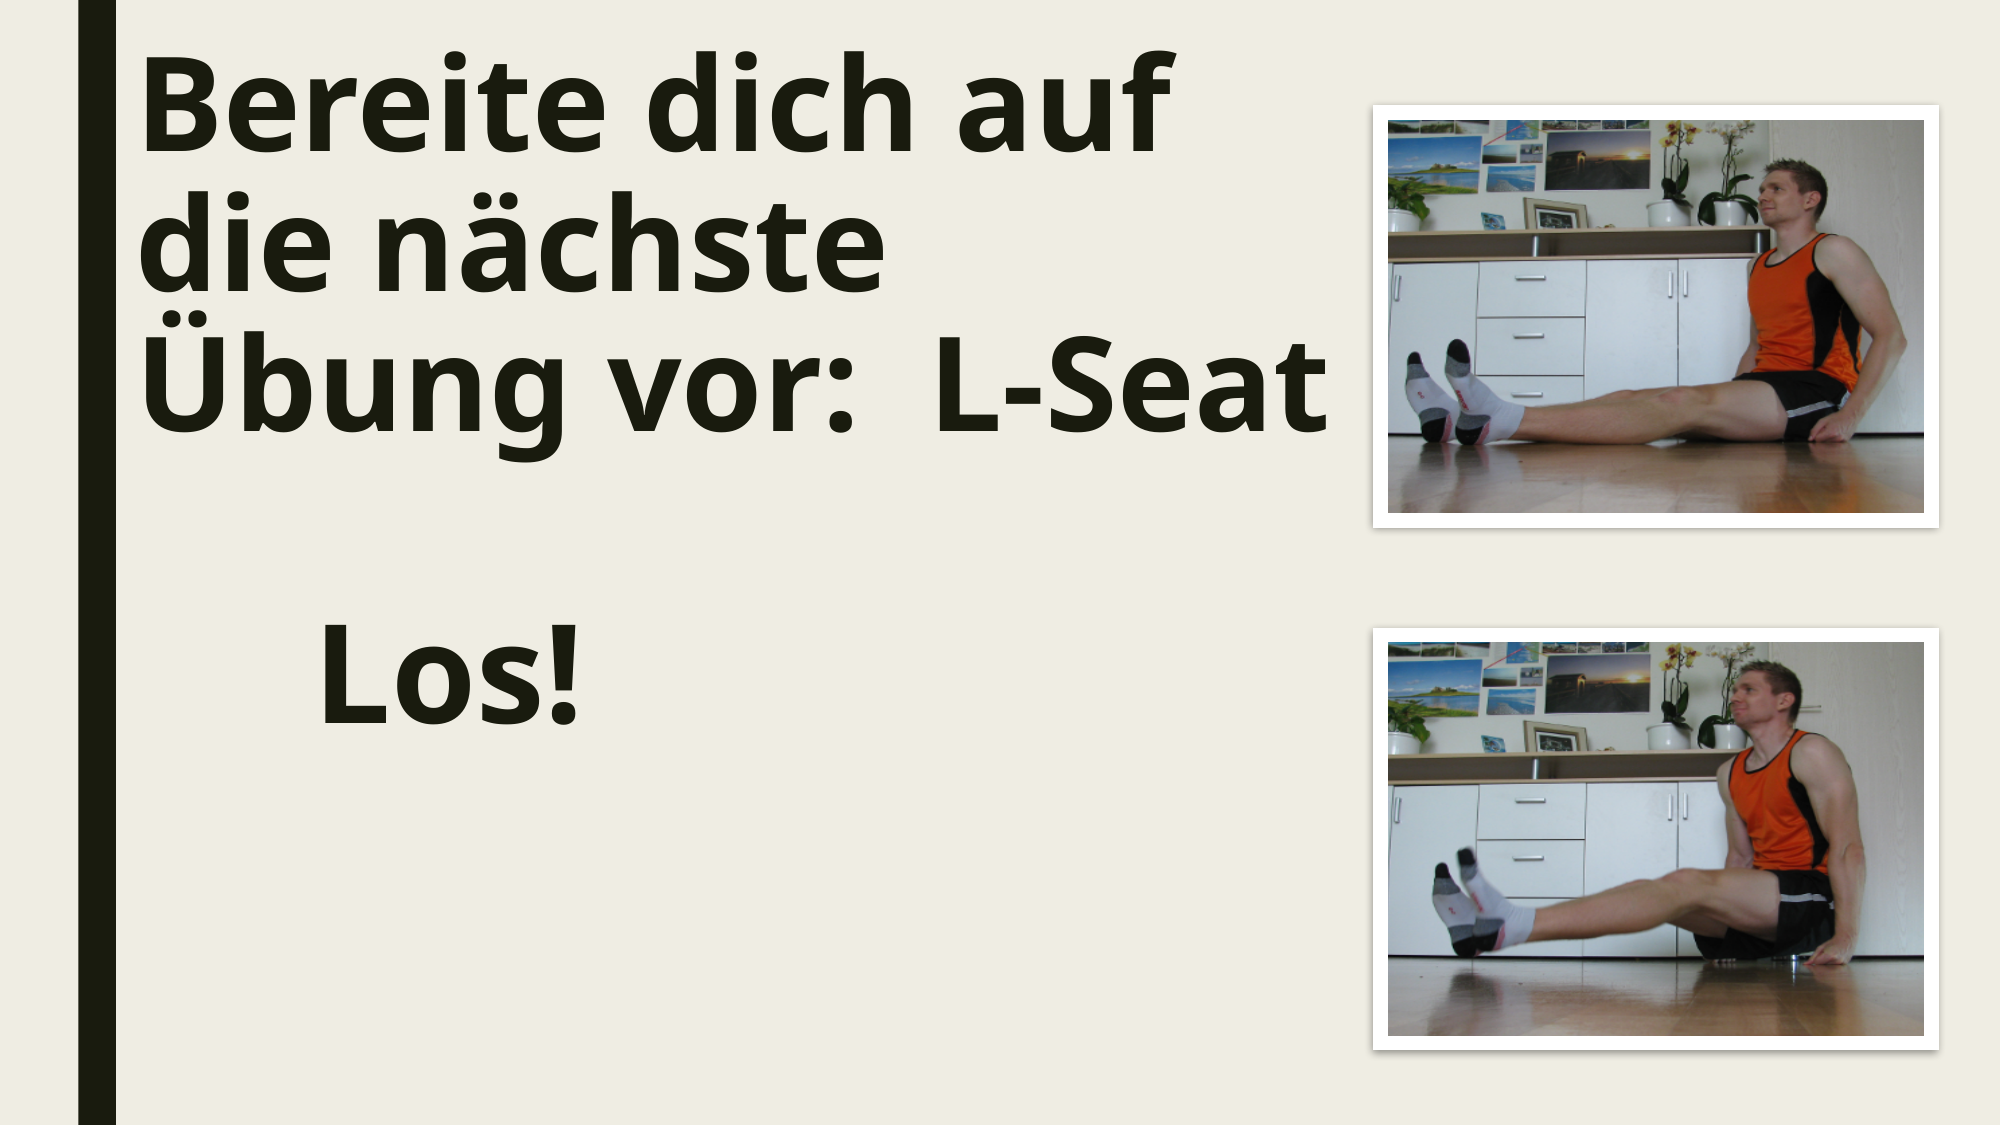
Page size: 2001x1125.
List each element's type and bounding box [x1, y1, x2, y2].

picture [1387, 119, 1925, 514]
picture [1387, 642, 1925, 1036]
